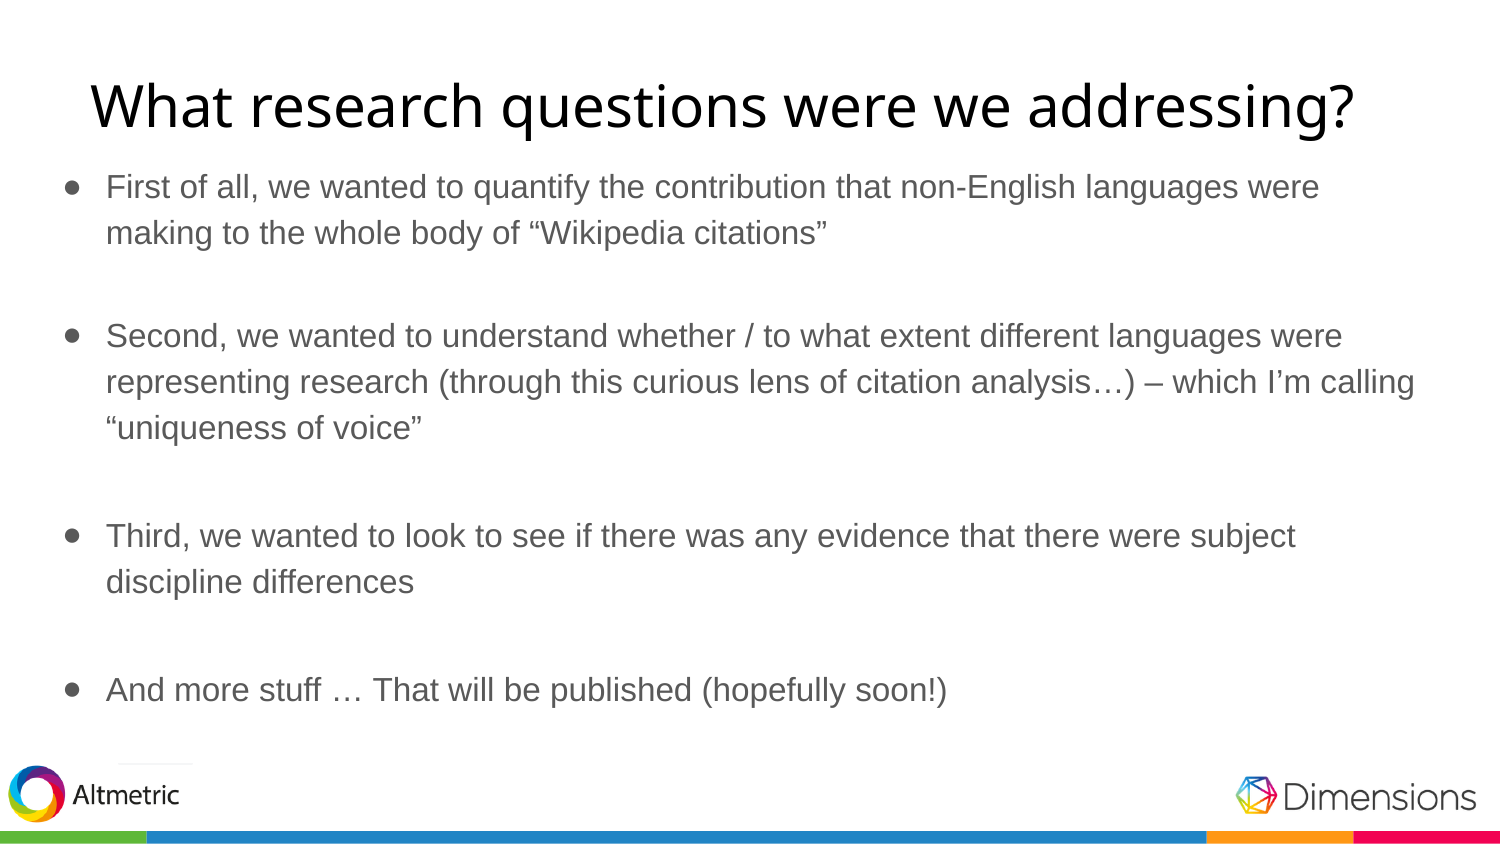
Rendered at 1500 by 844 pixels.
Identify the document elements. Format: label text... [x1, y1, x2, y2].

picture [1229, 770, 1485, 824]
picture [0, 763, 198, 831]
title What research questions were we addressing? [75, 33, 1425, 148]
text_box First of all, we wanted to quantify the contribution that non-English languages were making to the whole body of “Wikipedia citations” Second, we wanted to understand whether / to what extent different languages were representing research (through this curious lens of citation analysis…) – which I’m calling “uniqueness of voice” Third, we wanted to look to see if there was any evidence that there were subject discipline differences And more stuff … That will be published (hopefully soon!) [38, 148, 1439, 757]
